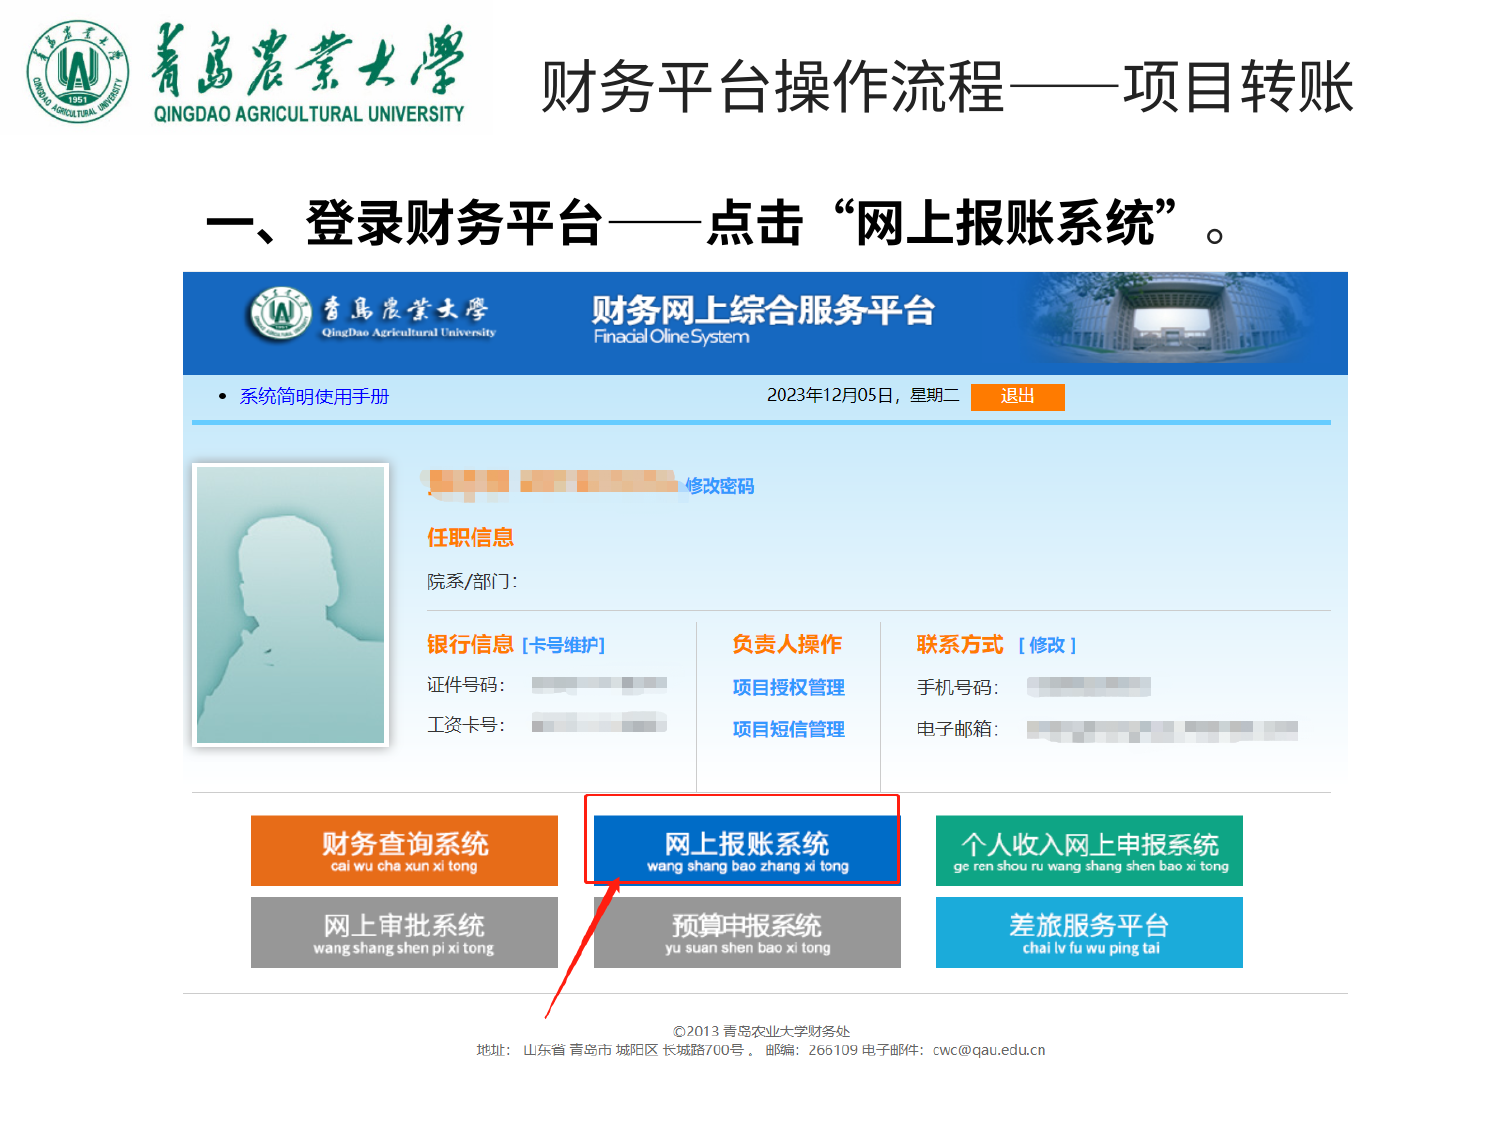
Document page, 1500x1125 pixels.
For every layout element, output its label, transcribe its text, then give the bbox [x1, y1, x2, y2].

picture [182, 266, 1349, 1065]
picture [0, 0, 493, 135]
text_box 财务平台操作流程——项目转账 [525, 42, 1392, 128]
text_box 一、登录财务平台——点击“网上报账系统”。 [123, 184, 1375, 260]
